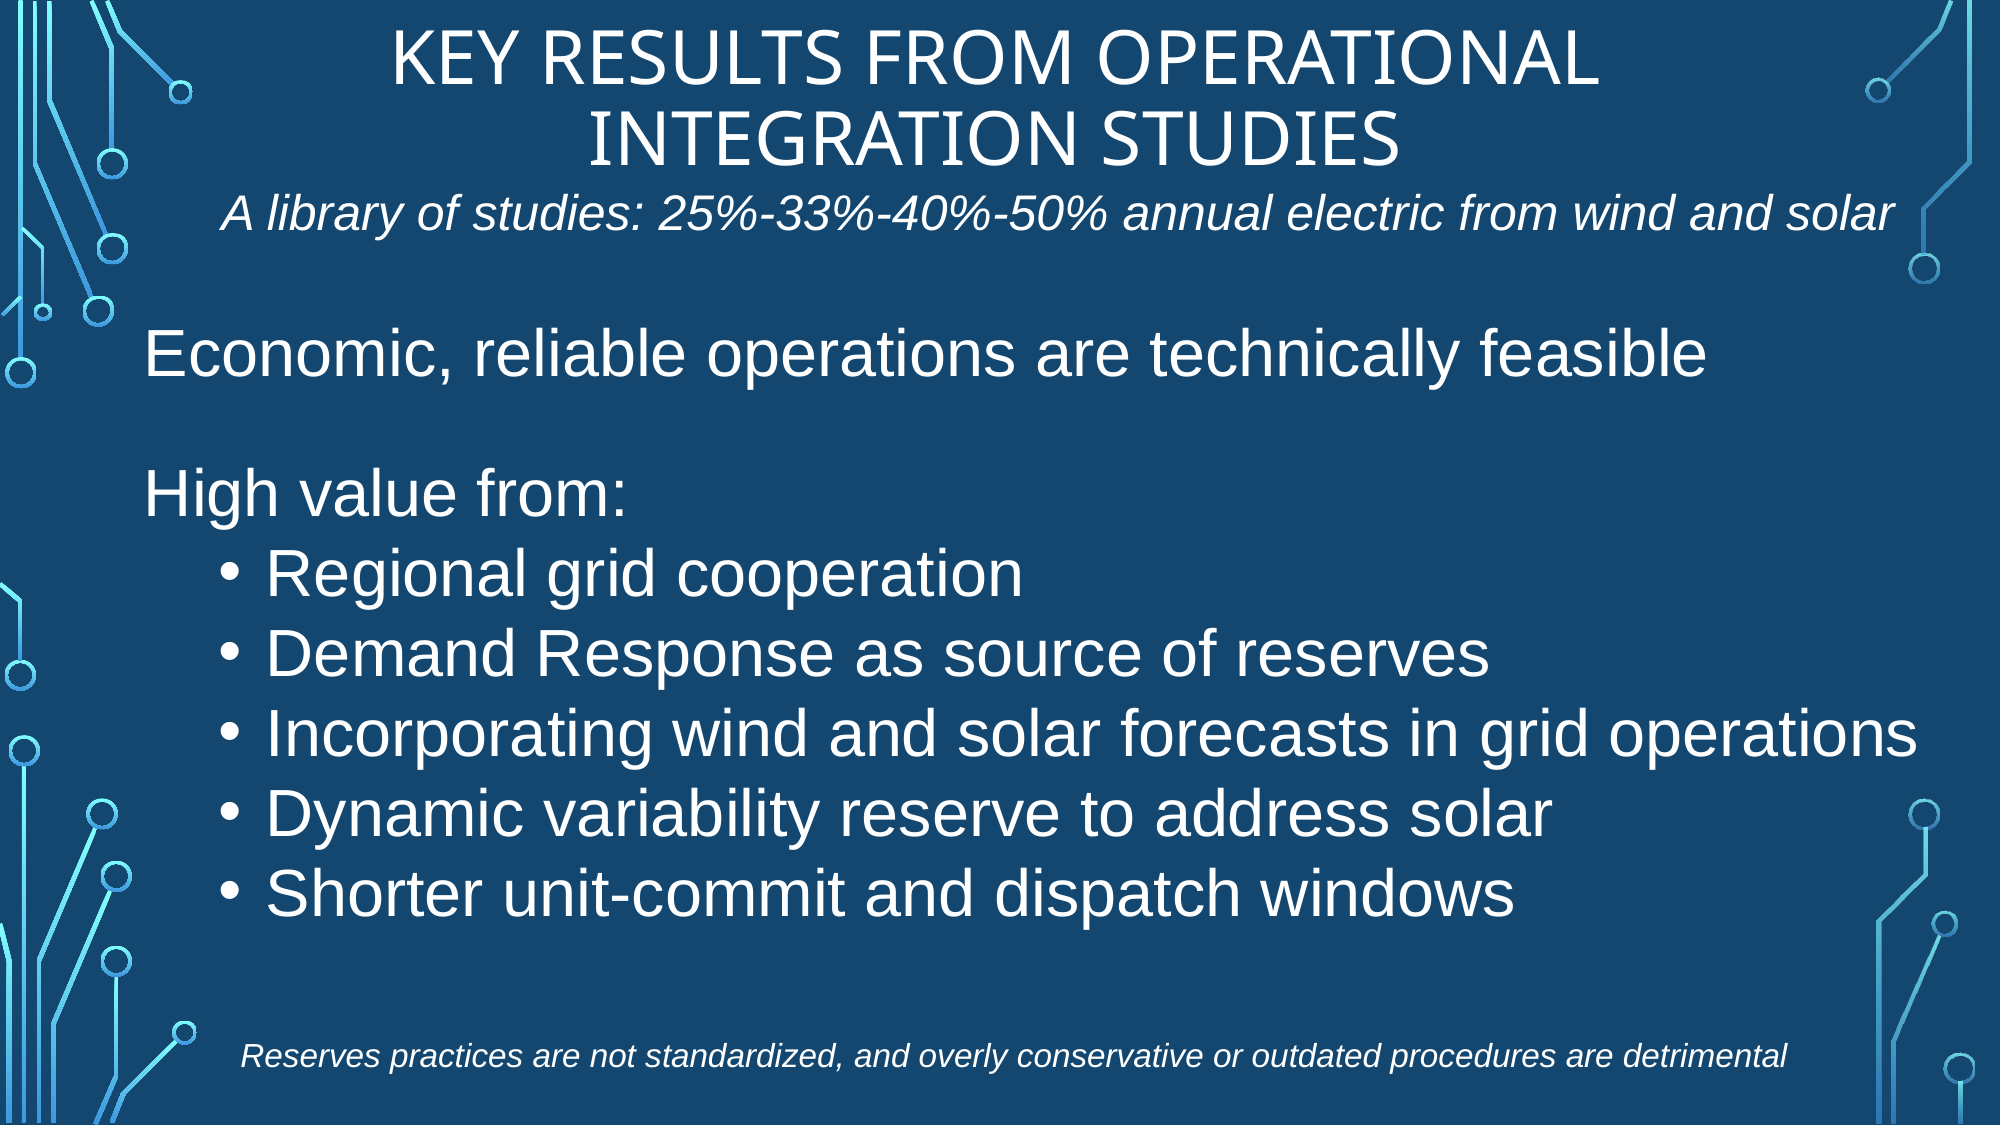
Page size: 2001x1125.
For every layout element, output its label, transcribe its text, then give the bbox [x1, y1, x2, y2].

text_box A library of studies: 25%-33%-40%-50% annual electric from wind and solar Economic, reliable operations are technically feasible High value from: Regional grid cooperation Demand Response as source of reserves Incorporating wind and solar forecasts in grid operations Dynamic variability reserve to address solar Shorter unit-commit and dispatch windows [129, 172, 1957, 938]
title Key results from operational Integration Studies [245, 44, 1746, 158]
text_box Reserves practices are not standardized, and overly conservative or outdated procedures are detrimental [216, 1026, 1814, 1081]
